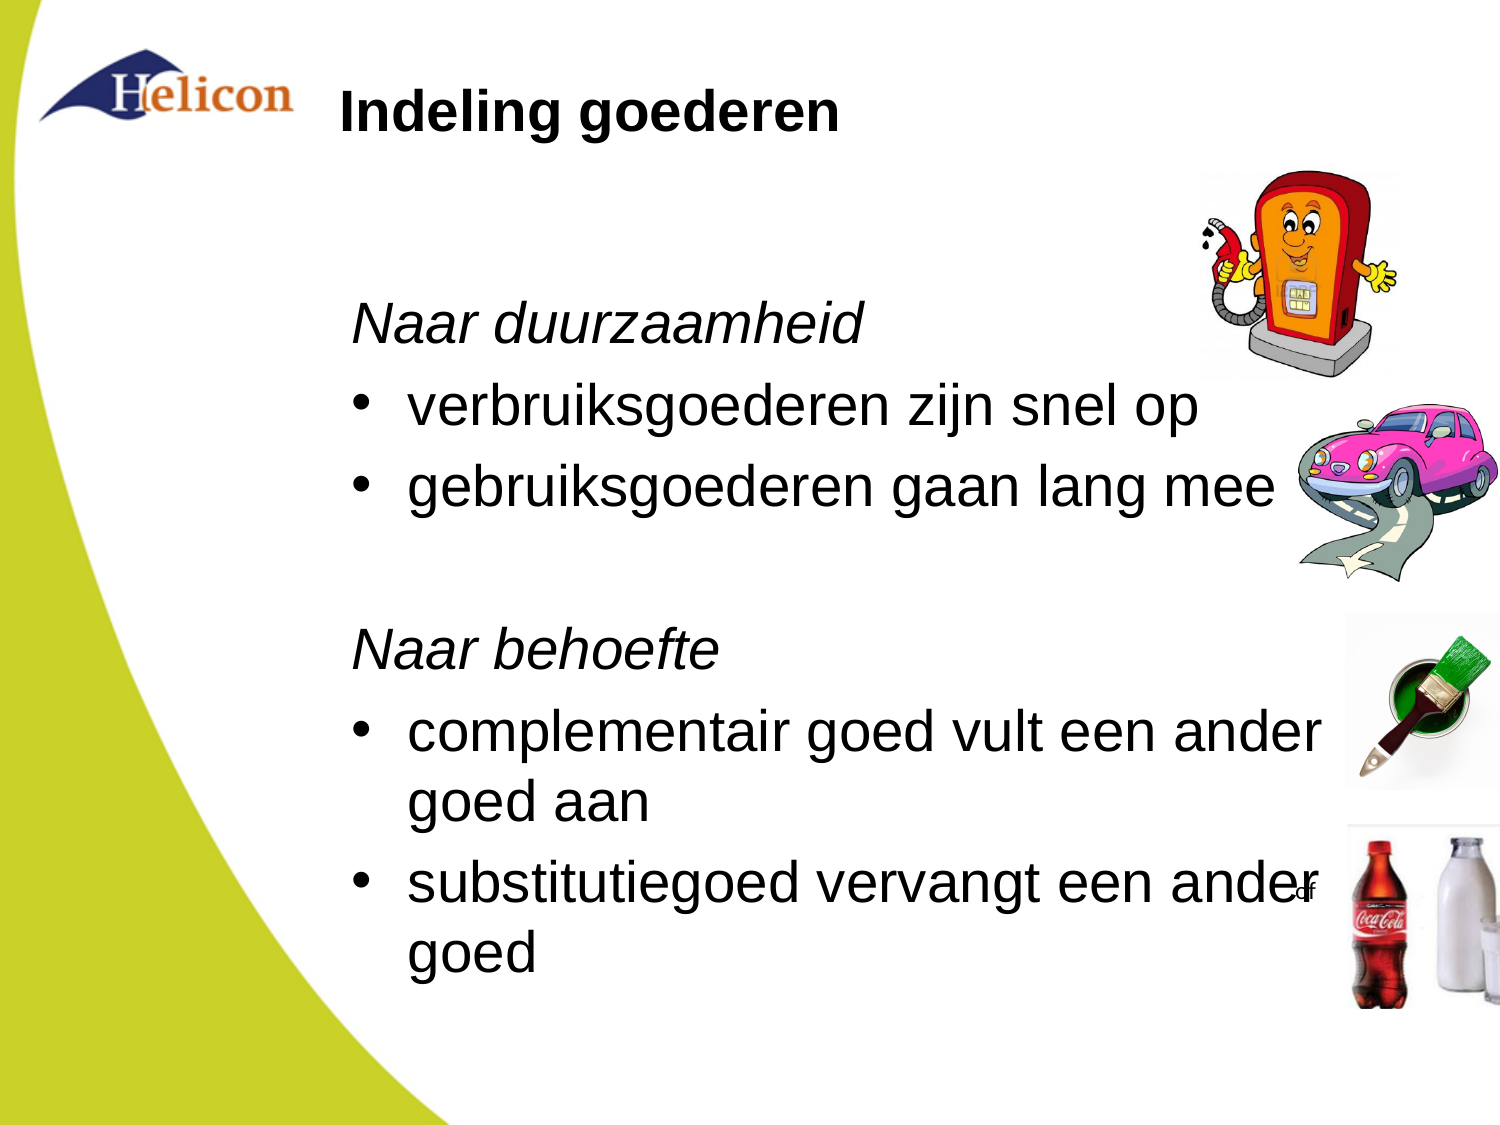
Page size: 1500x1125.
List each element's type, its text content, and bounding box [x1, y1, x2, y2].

list Naar duurzaamheid verbruiksgoederen zijn snel op gebruiksgoederen gaan lang mee Naar behoefte complementair goed vult een ander goed aan substitutiegoed vervangt een ander goed [336, 196, 1425, 1005]
picture [0, 0, 1500, 1125]
text_box of [1280, 867, 1342, 912]
title Indeling goederen [324, 54, 1415, 161]
